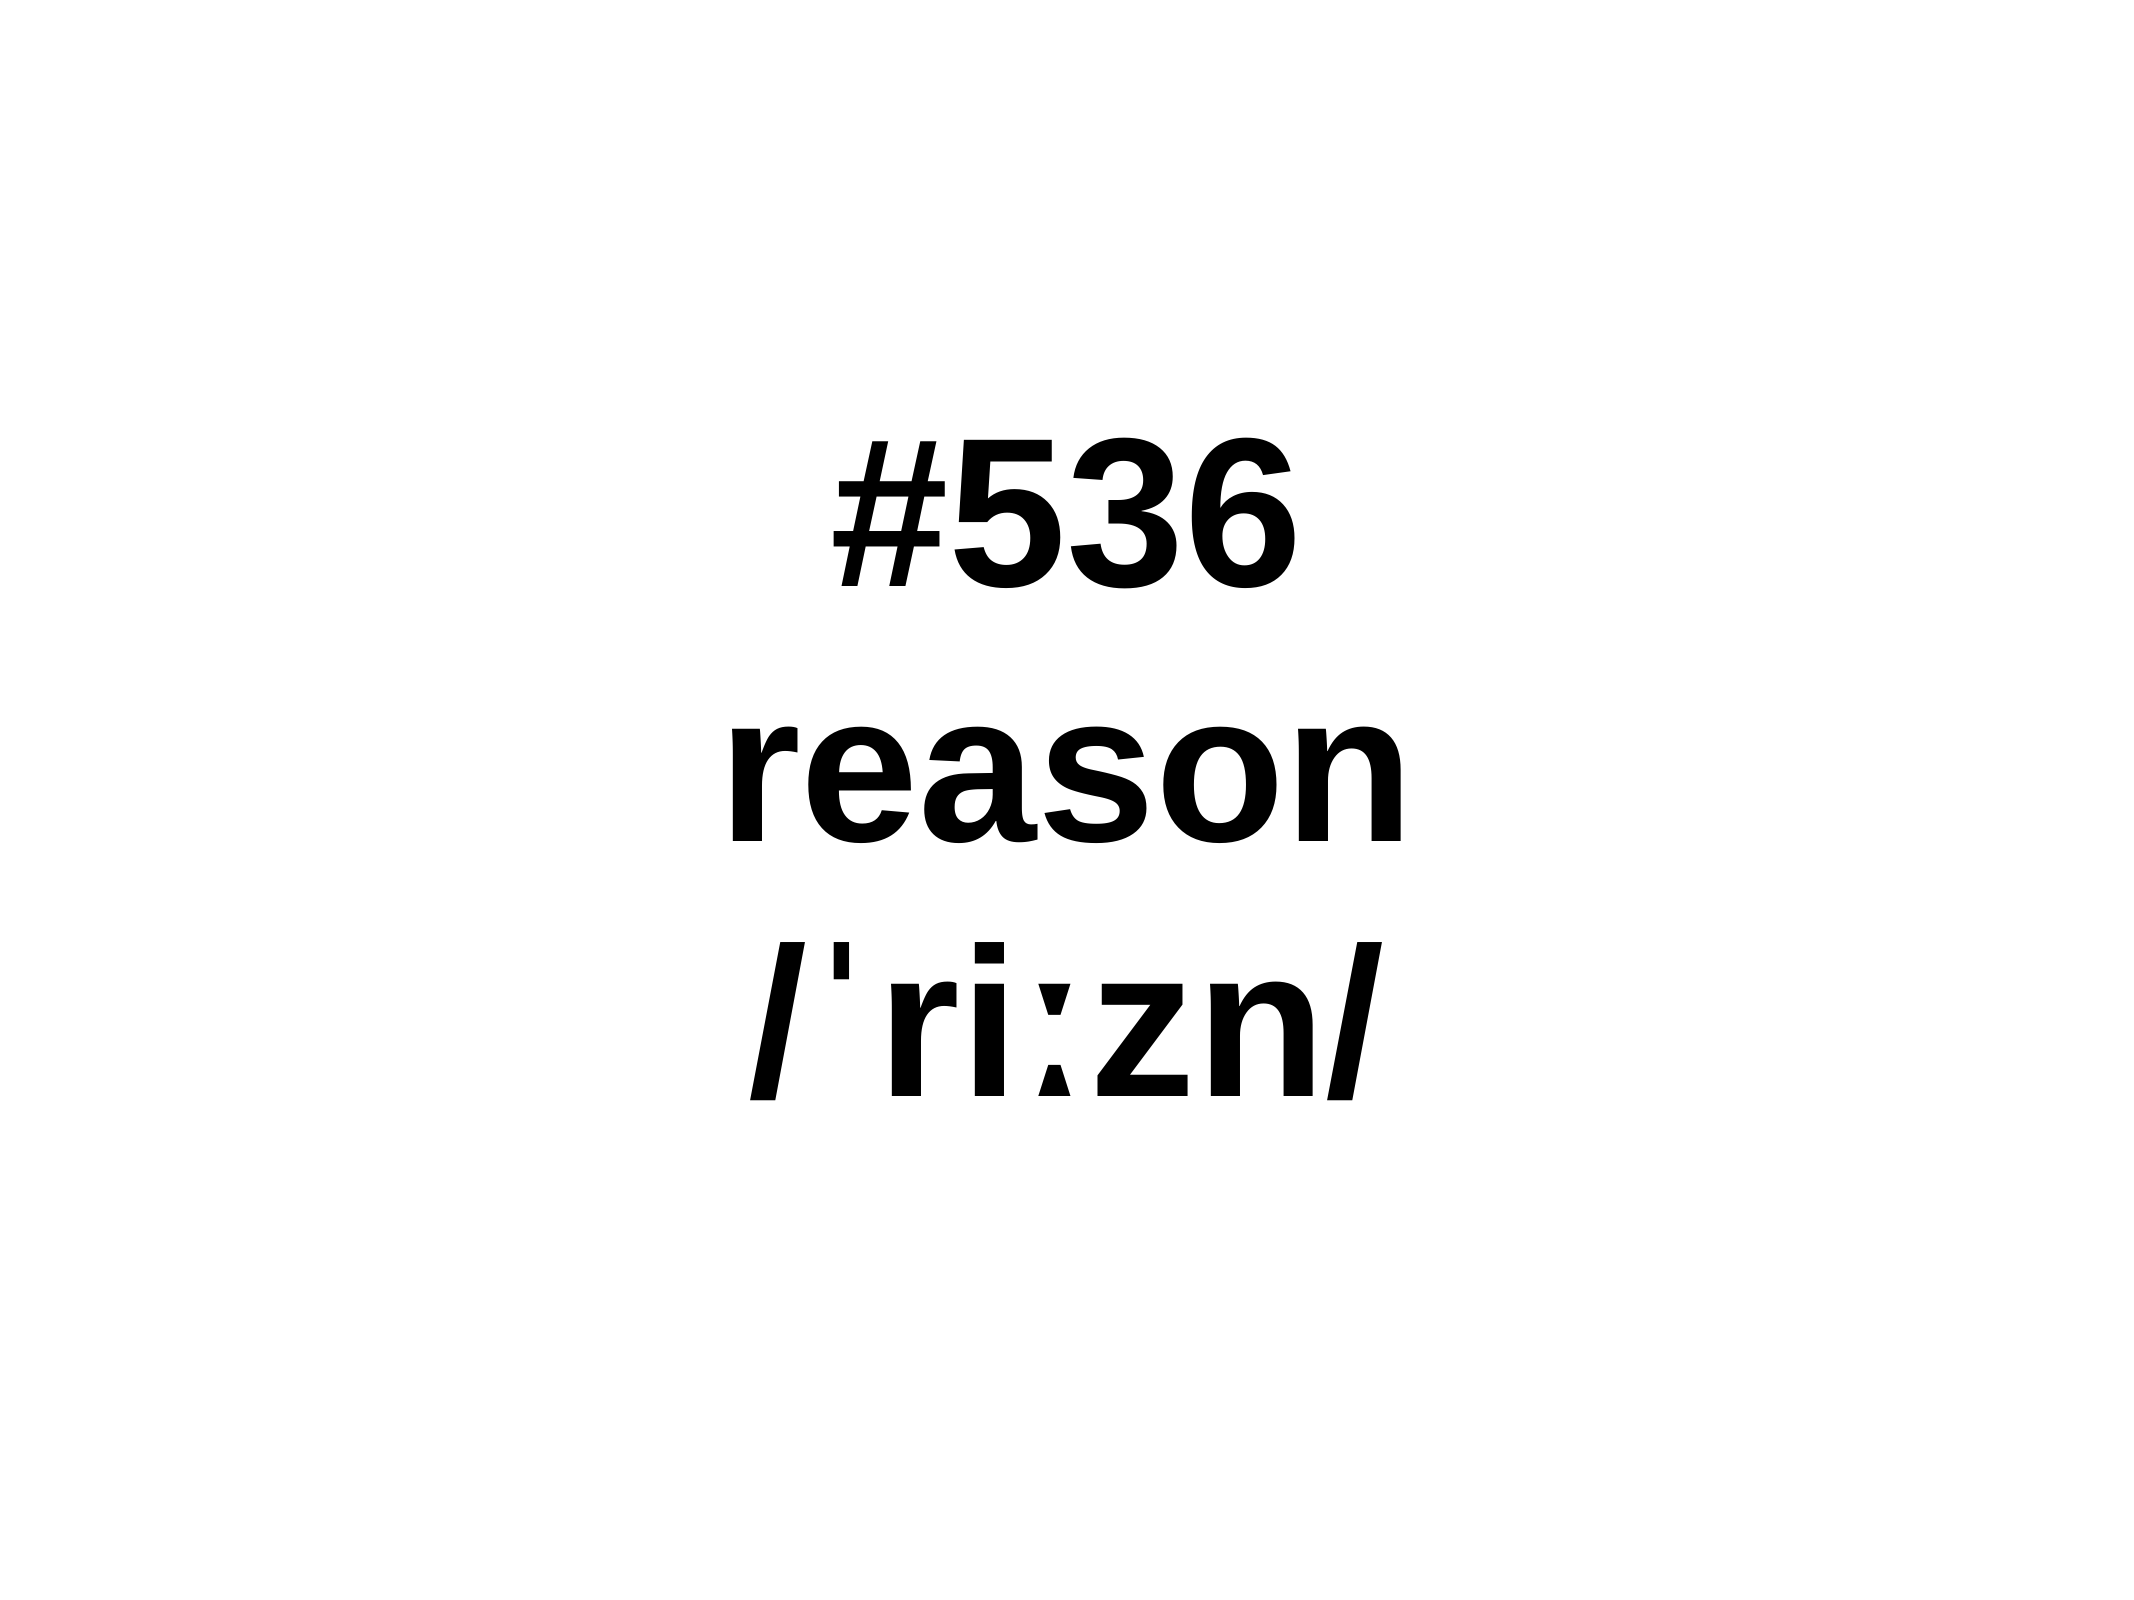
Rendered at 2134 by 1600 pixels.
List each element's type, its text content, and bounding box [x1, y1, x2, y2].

list #536 reason /ˈriːzn/ [207, 366, 1926, 1147]
